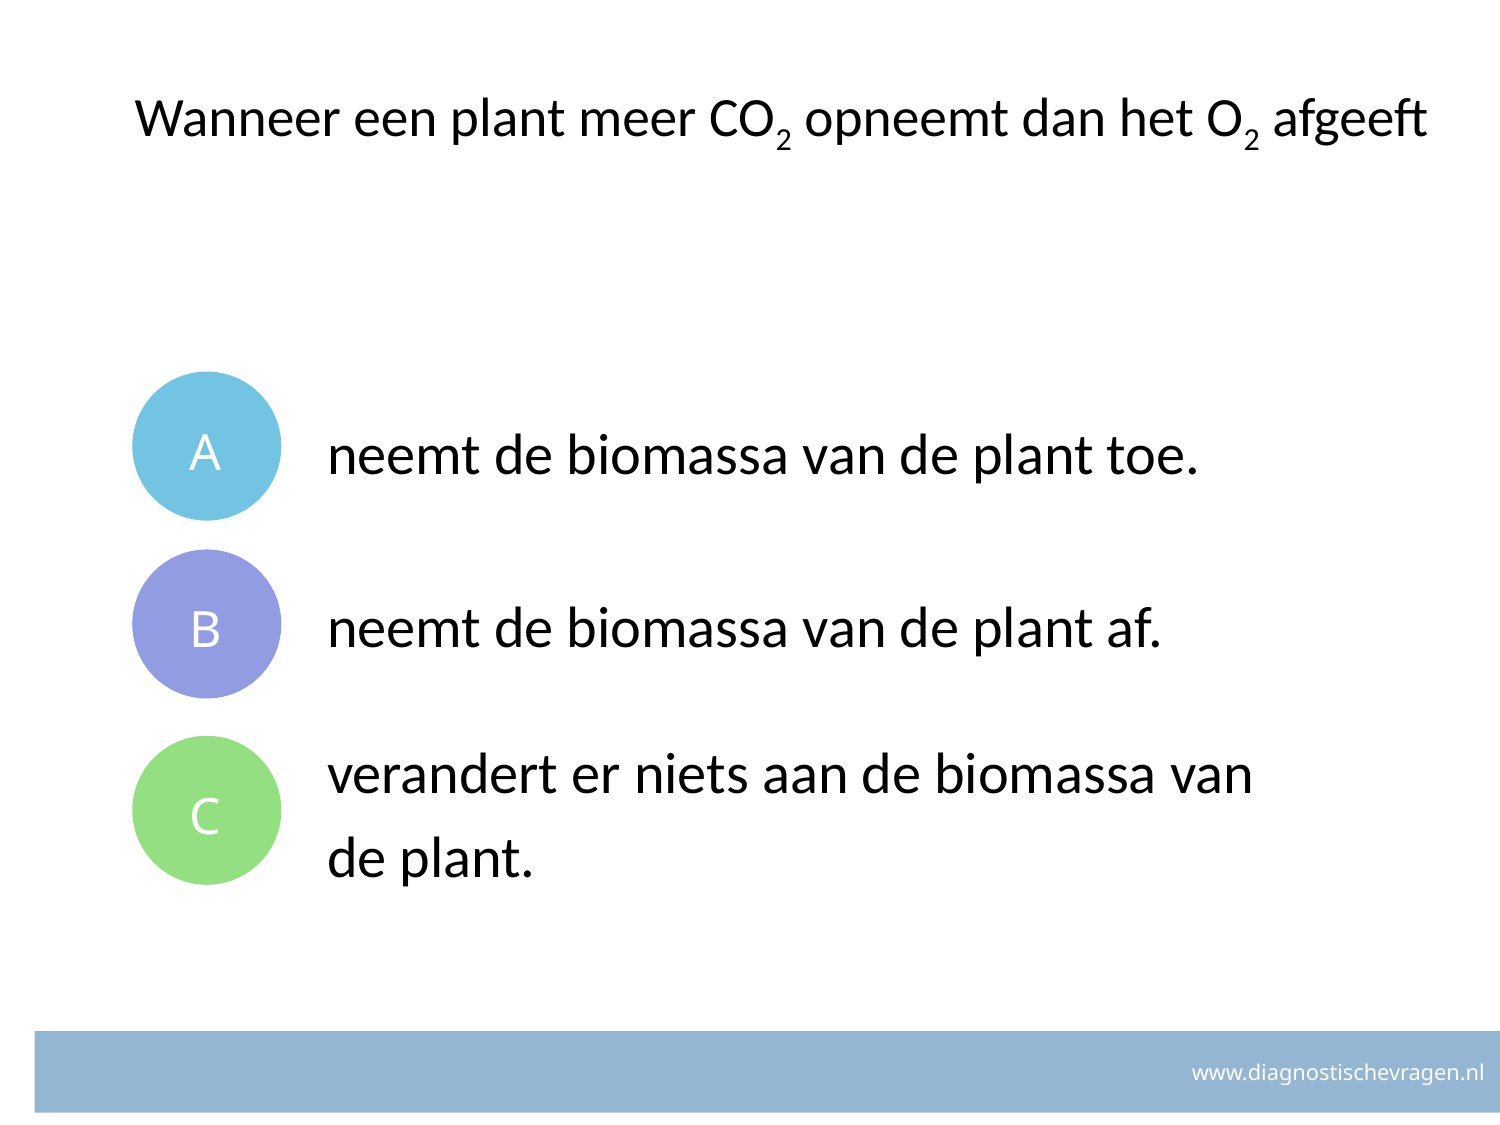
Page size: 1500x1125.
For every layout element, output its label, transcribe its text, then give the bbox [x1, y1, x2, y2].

text_box neemt de biomassa van de plant af. [321, 568, 1332, 666]
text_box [132, 549, 282, 699]
text_box [34, 1031, 1500, 1113]
text_box verandert er niets aan de biomassa van de plant. [321, 756, 1332, 854]
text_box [132, 371, 282, 521]
title Wanneer een plant meer CO2 opneemt dan het O2 afgeeft [119, 65, 1450, 206]
text_box www.diagnostischevragen.nl [1119, 1051, 1500, 1093]
text_box neemt de biomassa van de plant toe. [321, 395, 1332, 493]
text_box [132, 735, 282, 886]
